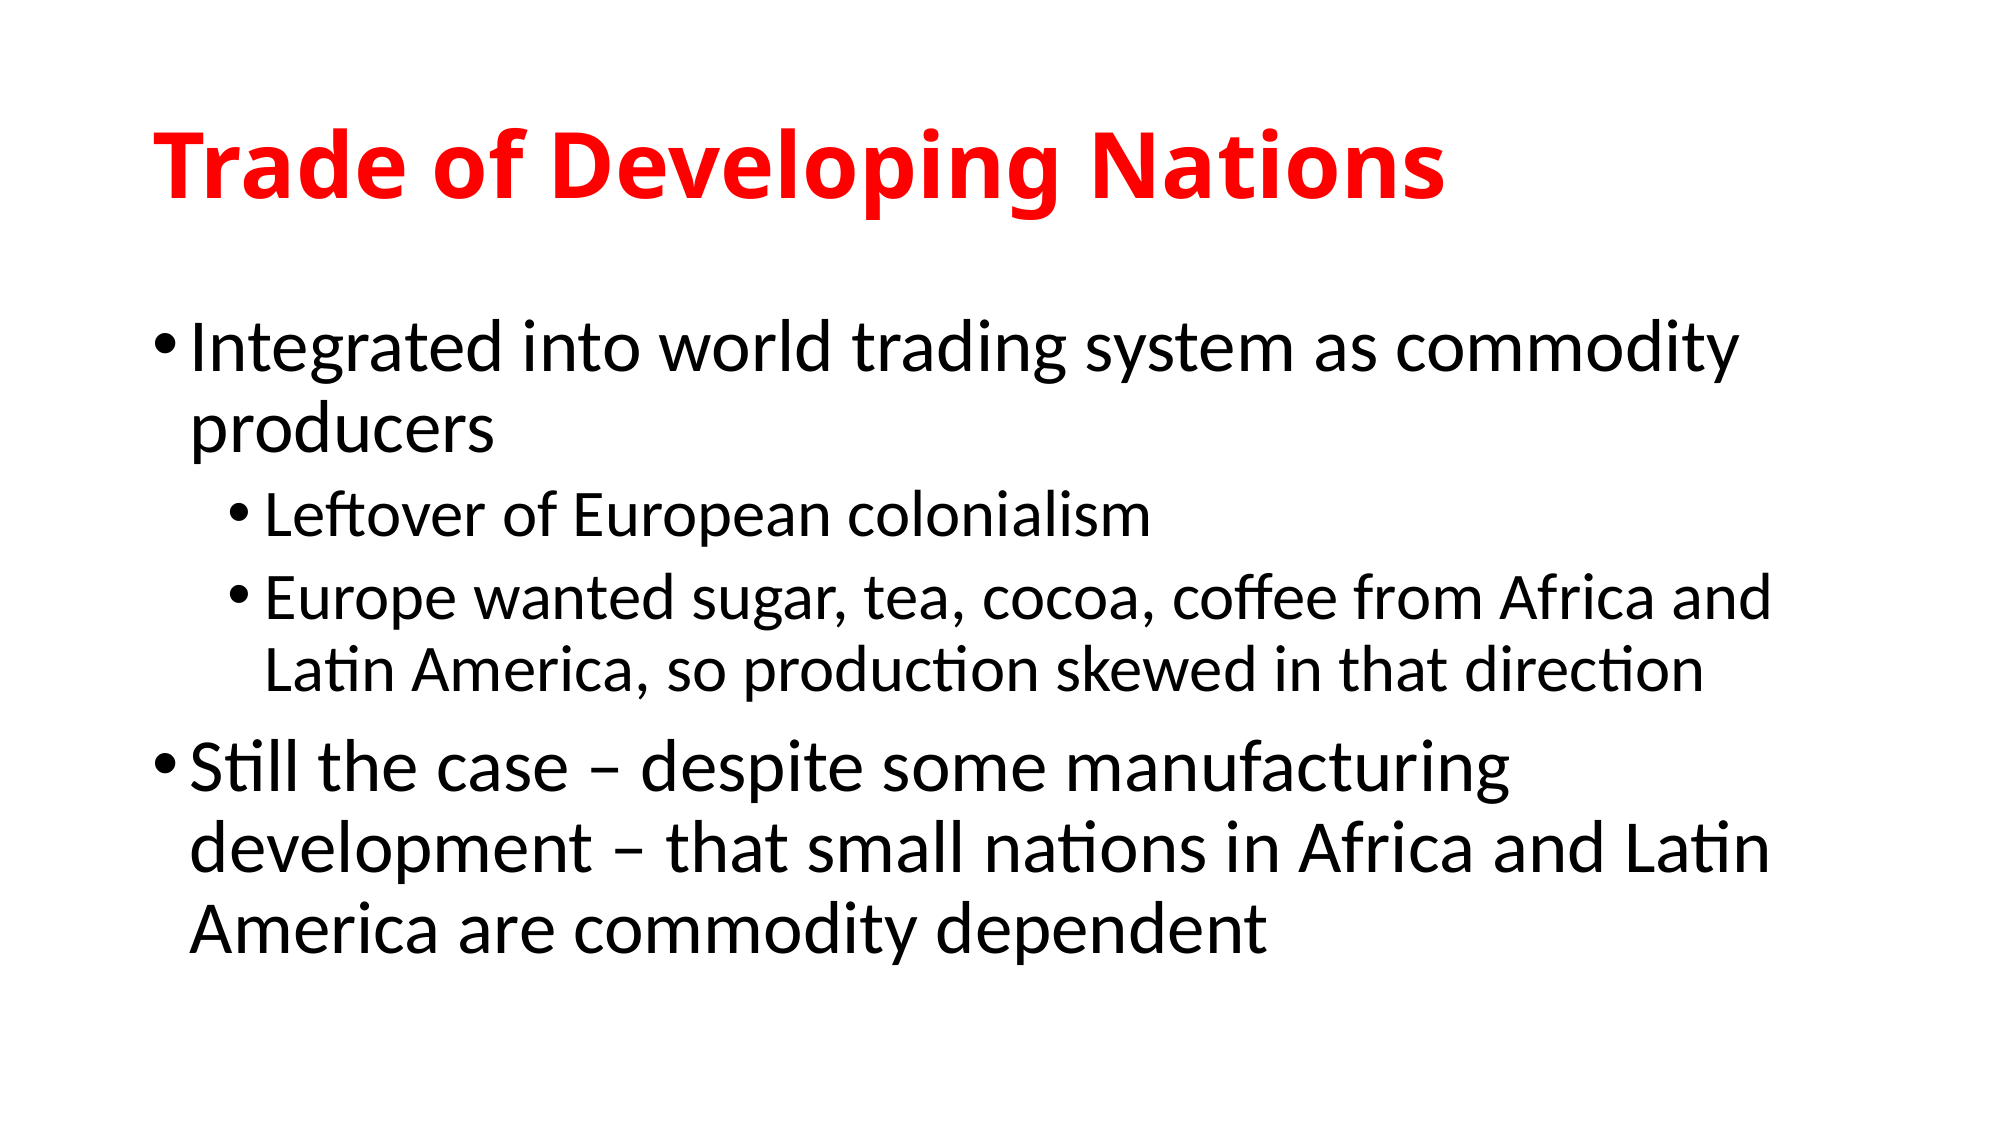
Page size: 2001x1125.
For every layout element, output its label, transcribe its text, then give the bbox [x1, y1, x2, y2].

list Integrated into world trading system as commodity producers Leftover of European colonialism Europe wanted sugar, tea, cocoa, coffee from Africa and Latin America, so production skewed in that direction Still the case – despite some manufacturing development – that small nations in Africa and Latin America are commodity dependent [137, 299, 1863, 1014]
title Trade of Developing Nations [137, 59, 1863, 278]
